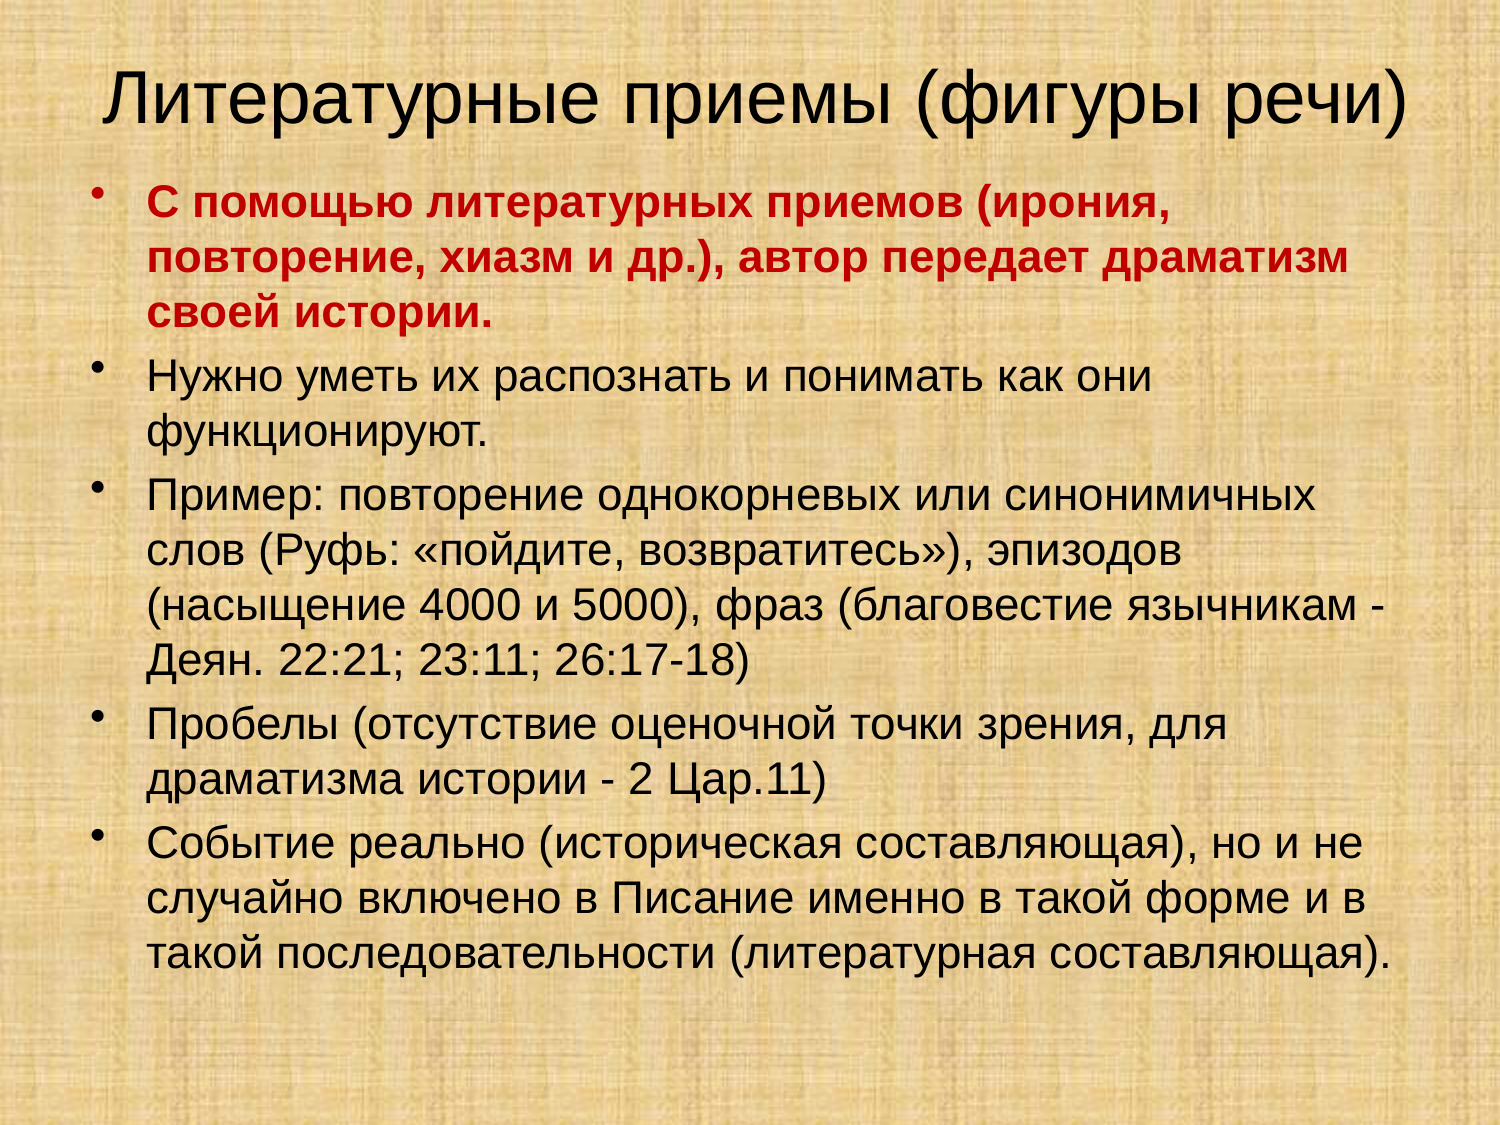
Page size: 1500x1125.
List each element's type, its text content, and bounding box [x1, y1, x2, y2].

list С помощью литературных приемов (ирония, повторение, хиазм и др.), автор передает драматизм своей истории. Нужно уметь их распознать и понимать как они функционируют. Пример: повторение однокорневых или синонимичных слов (Руфь: «пойдите, возвратитесь»), эпизодов (насыщение 4000 и 5000), фраз (благовестие язычникам - Деян. 22:21; 23:11; 26:17-18) Пробелы (отсутствие оценочной точки зрения, для драматизма истории - 2 Цар.11) Событие реально (историческая составляющая), но и не случайно включено в Писание именно в такой форме и в такой последовательности (литературная составляющая). [74, 163, 1426, 1006]
picture [0, 0, 1500, 1125]
title Литературные приемы (фигуры речи) [81, 0, 1433, 188]
